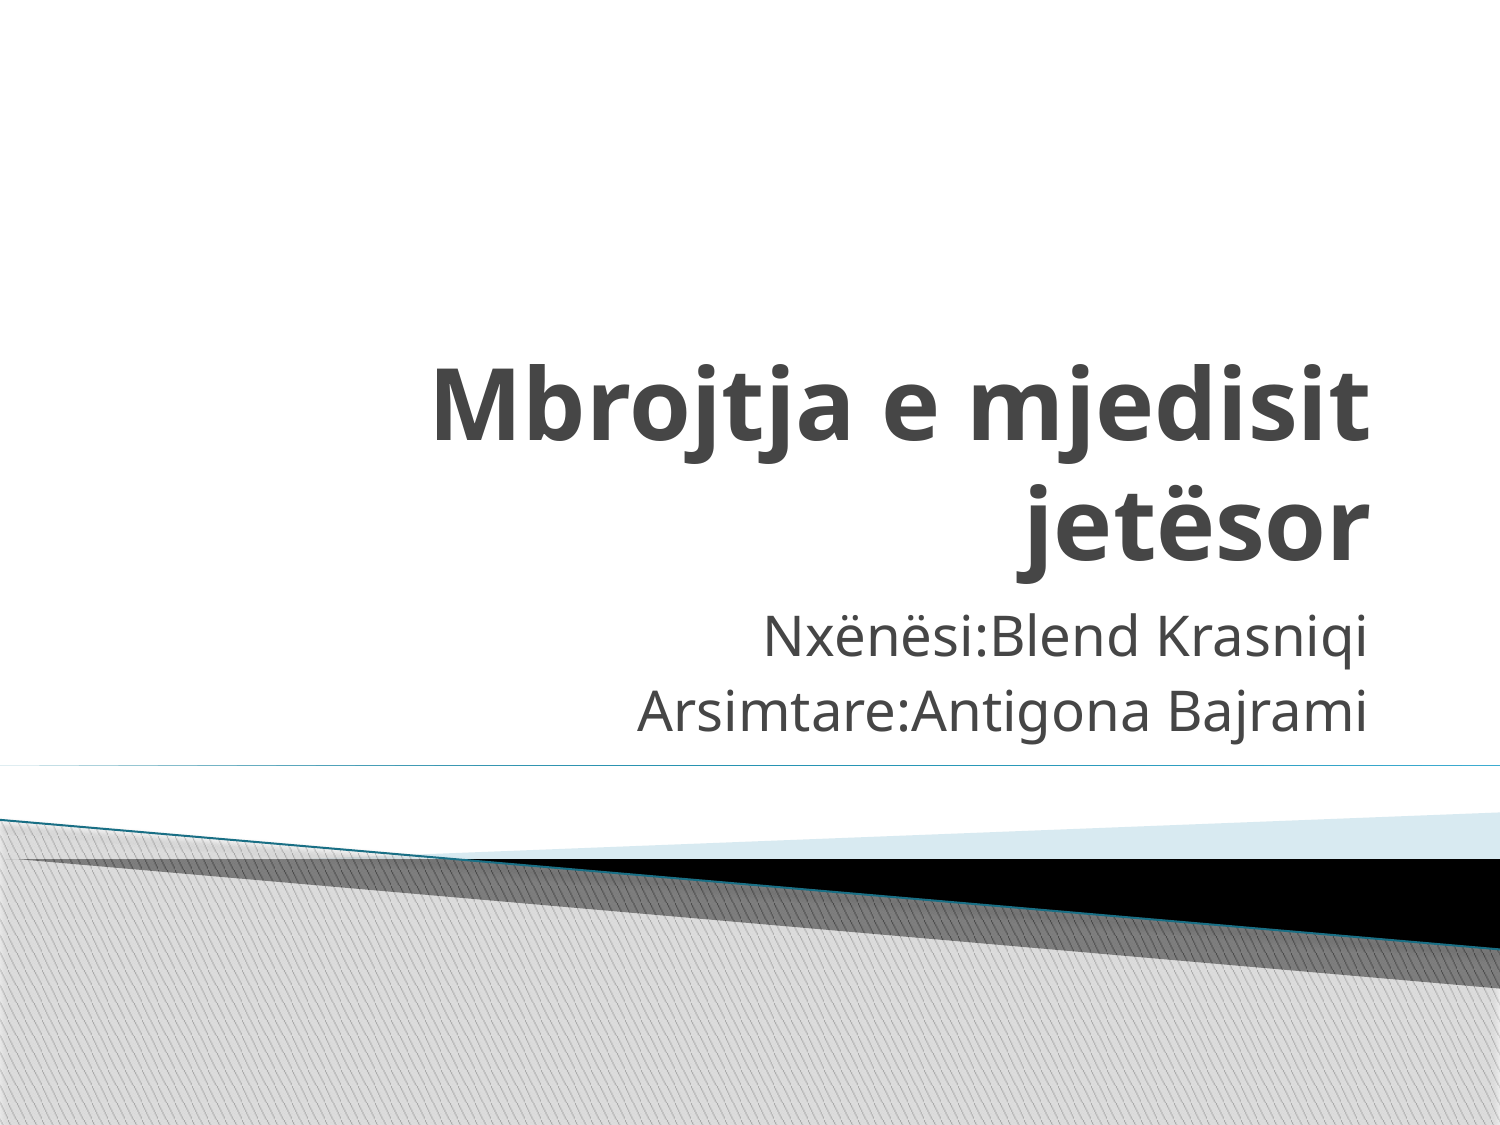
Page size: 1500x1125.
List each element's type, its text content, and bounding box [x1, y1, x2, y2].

picture [5, 859, 1500, 989]
title Mbrojtja e mjedisit jetësor [112, 287, 1388, 588]
subtitle Nxënësi:Blend Krasniqi Arsimtare:Antigona Bajrami [112, 592, 1388, 790]
